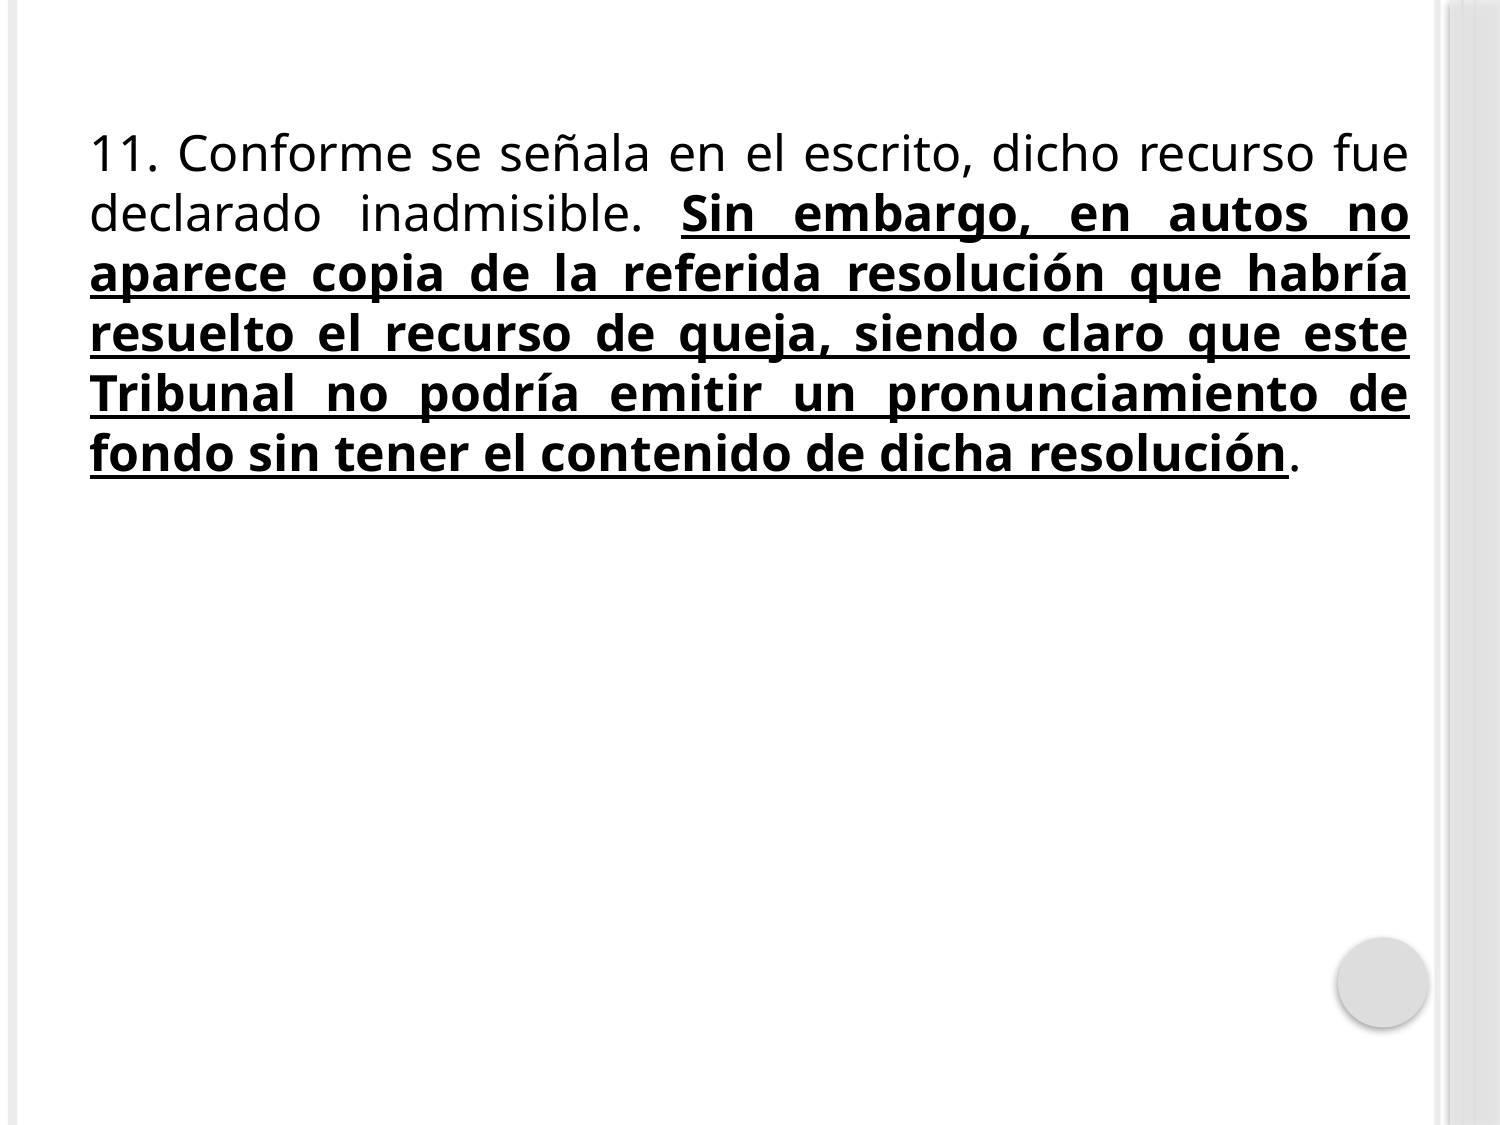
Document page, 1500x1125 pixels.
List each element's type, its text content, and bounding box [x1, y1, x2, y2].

list 11. Conforme se señala en el escrito, dicho recurso fue declarado inadmisible. Sin embargo, en autos no aparece copia de la referida resolución que habría resuelto el recurso de queja, siendo claro que este Tribunal no podría emitir un pronunciamiento de fondo sin tener el contenido de dicha resolución. [75, 113, 1425, 1083]
